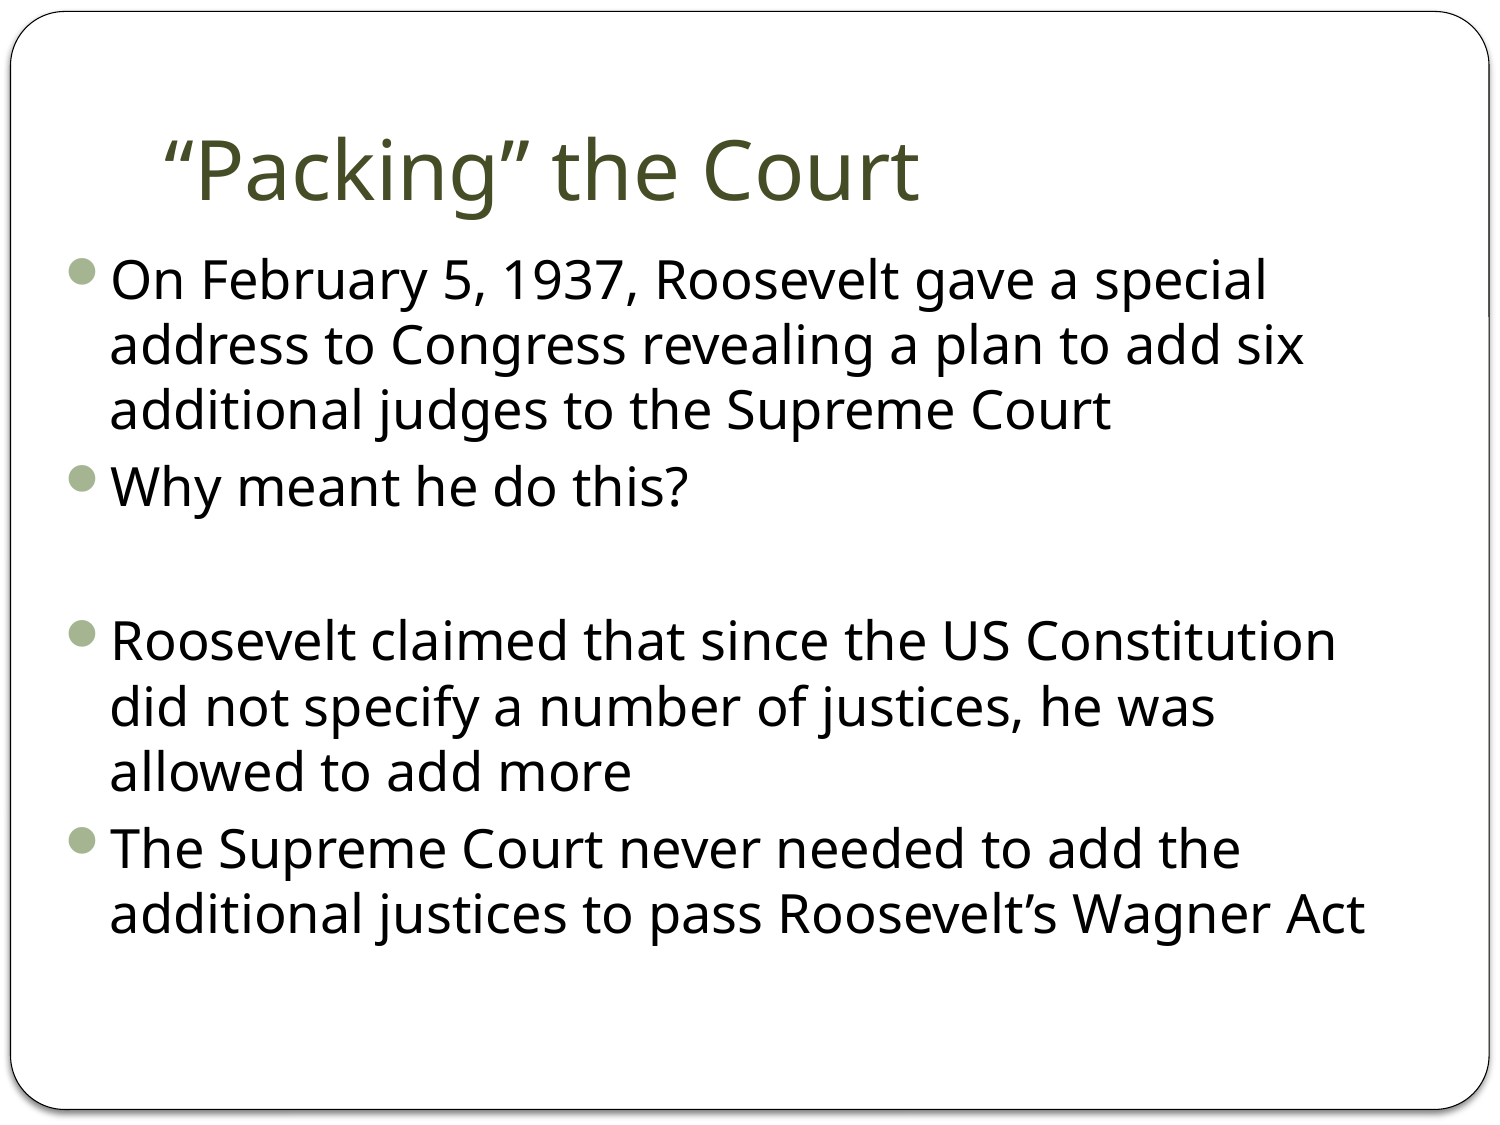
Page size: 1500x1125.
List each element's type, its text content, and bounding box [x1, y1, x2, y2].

title “Packing” the Court [150, 45, 1425, 233]
list On February 5, 1937, Roosevelt gave a special address to Congress revealing a plan to add six additional judges to the Supreme Court Why meant he do this? Roosevelt claimed that since the US Constitution did not specify a number of justices, he was allowed to add more The Supreme Court never needed to add the additional justices to pass Roosevelt’s Wagner Act [50, 237, 1425, 1025]
